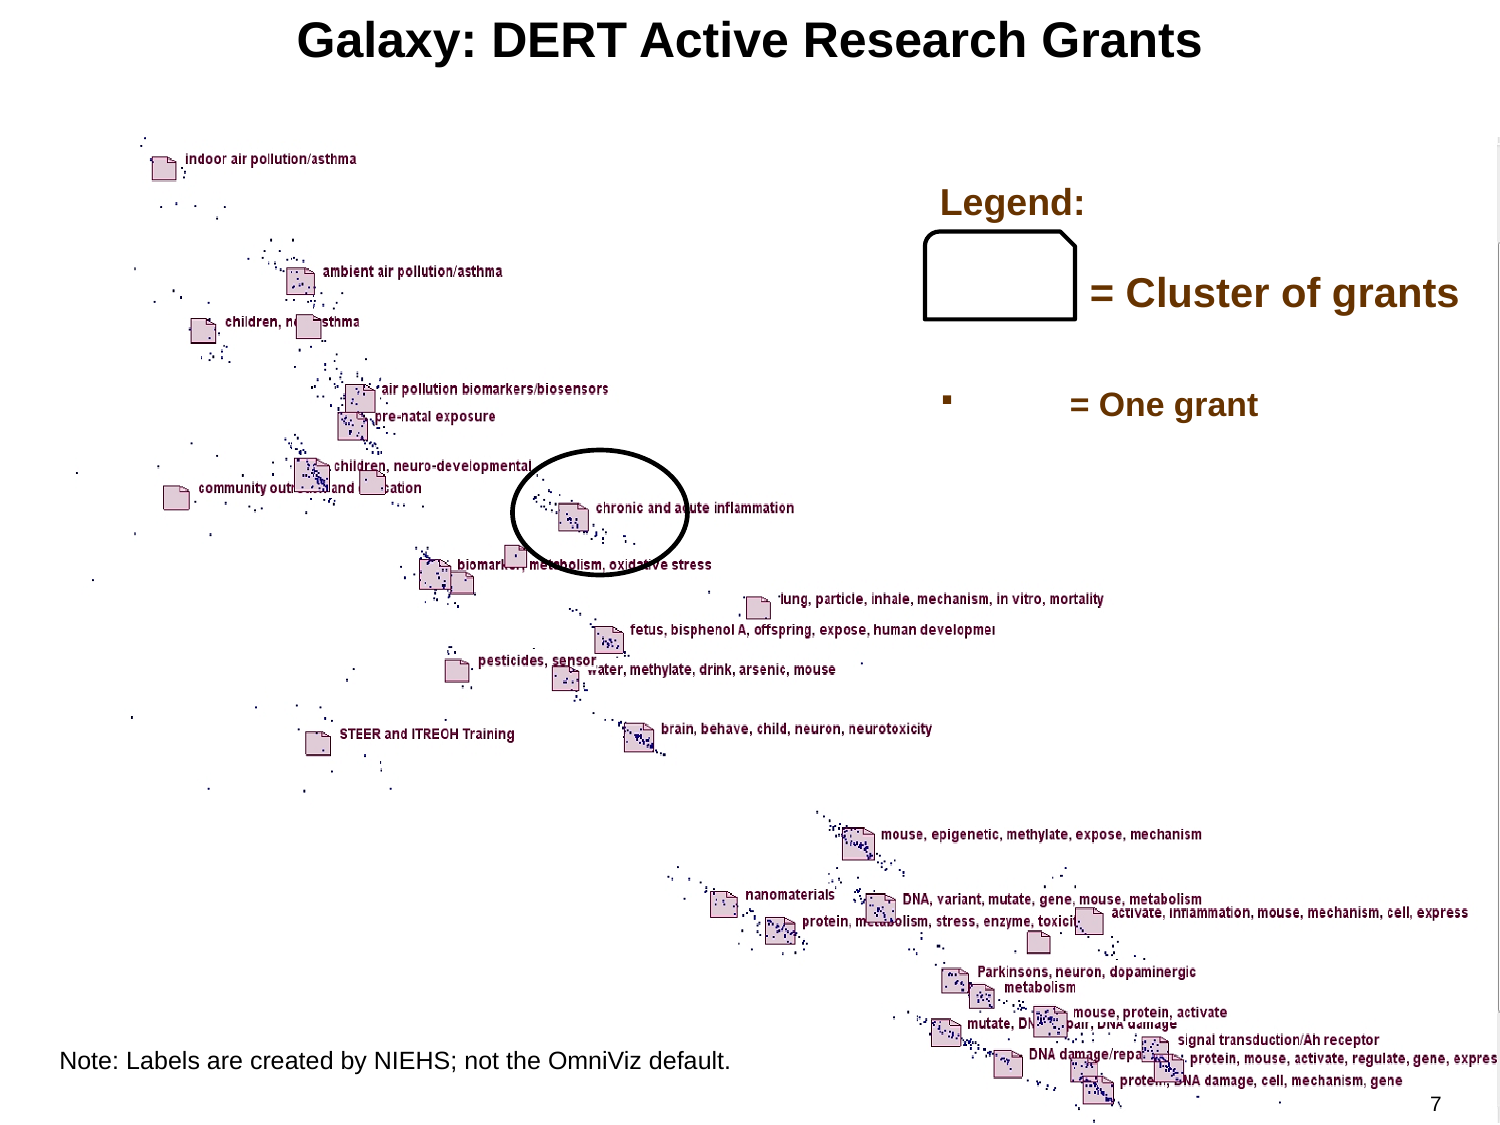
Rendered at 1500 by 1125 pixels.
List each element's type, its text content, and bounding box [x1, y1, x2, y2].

picture [0, 137, 1500, 1124]
title Galaxy: DERT Active Research Grants [75, 0, 1425, 120]
